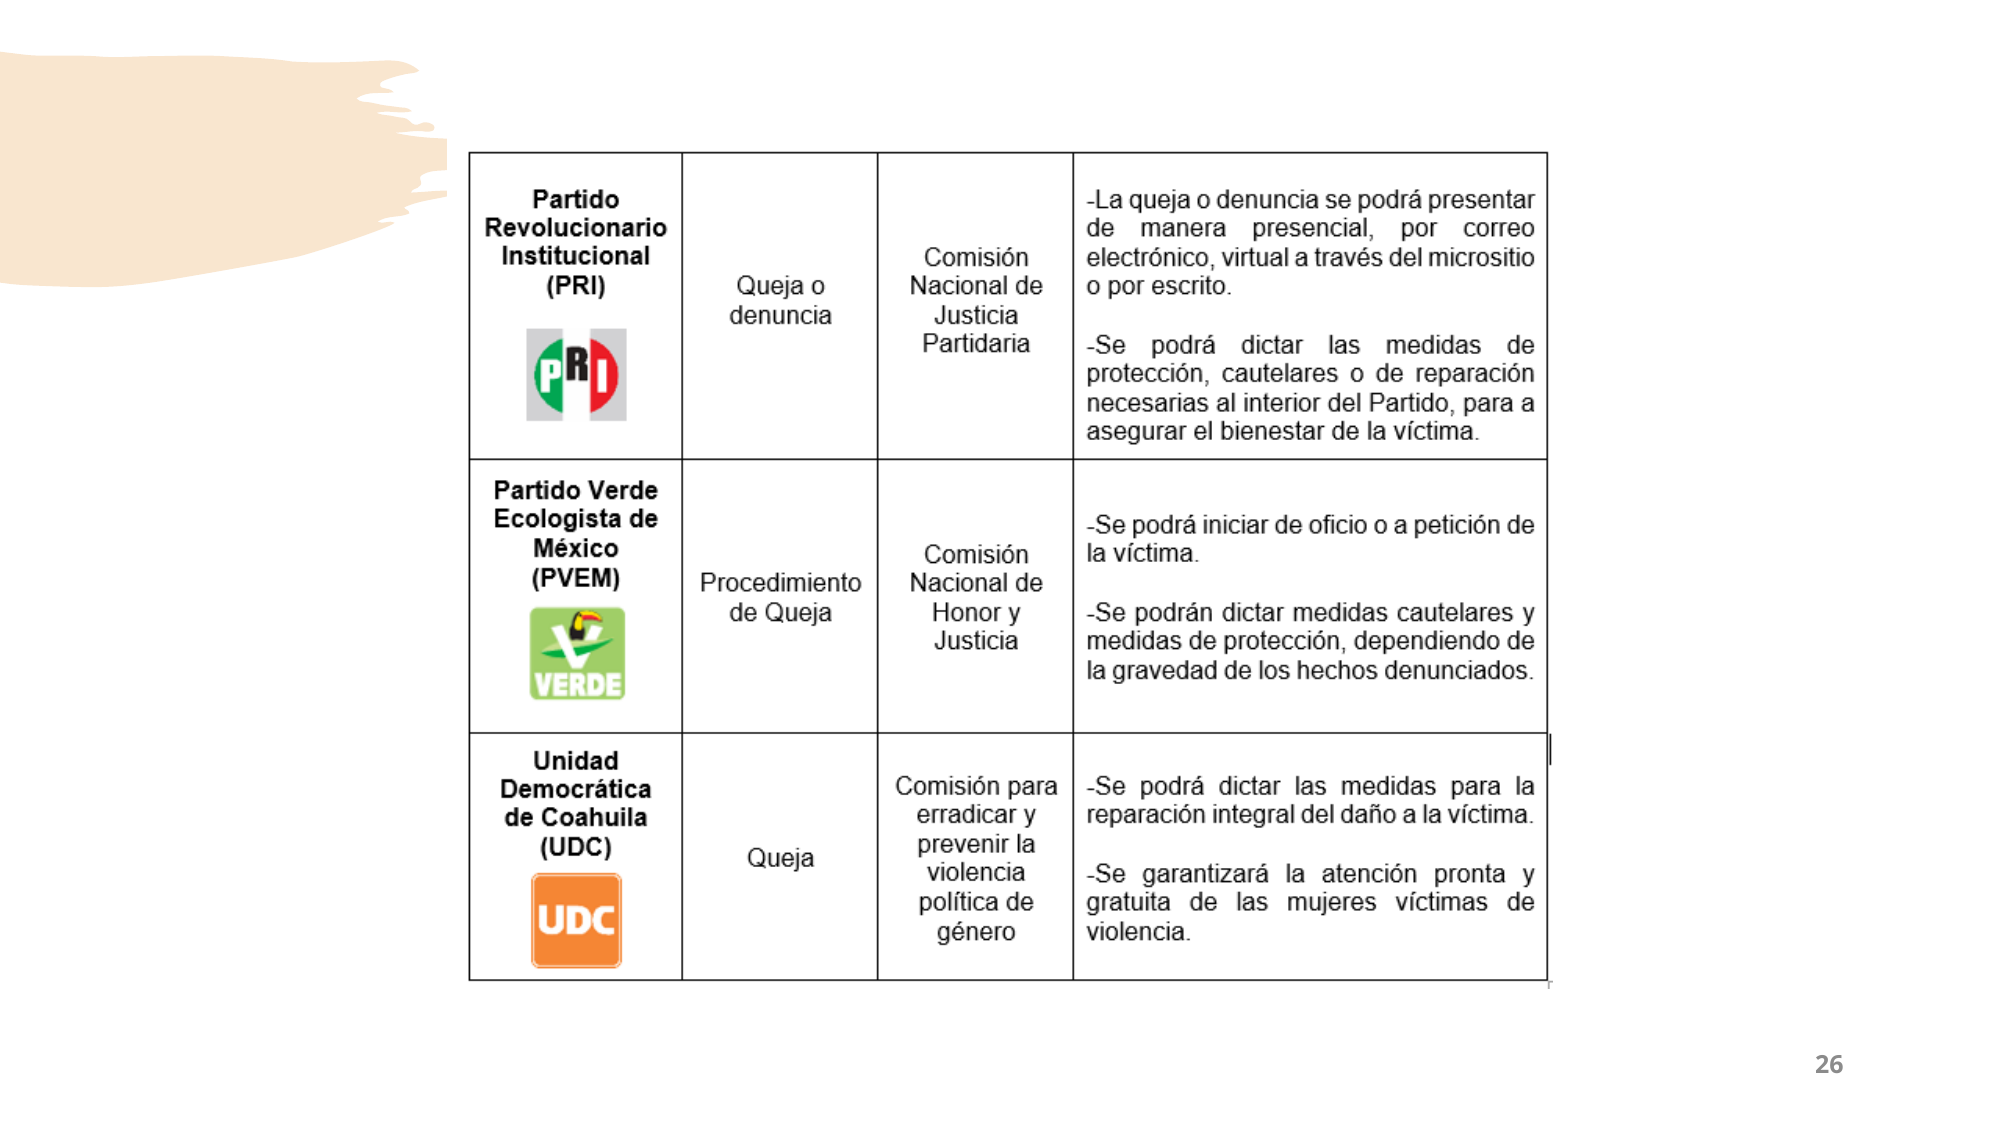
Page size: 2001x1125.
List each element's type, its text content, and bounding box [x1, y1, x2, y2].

picture [447, 135, 1553, 990]
slide_number 26 [1408, 1035, 1859, 1096]
